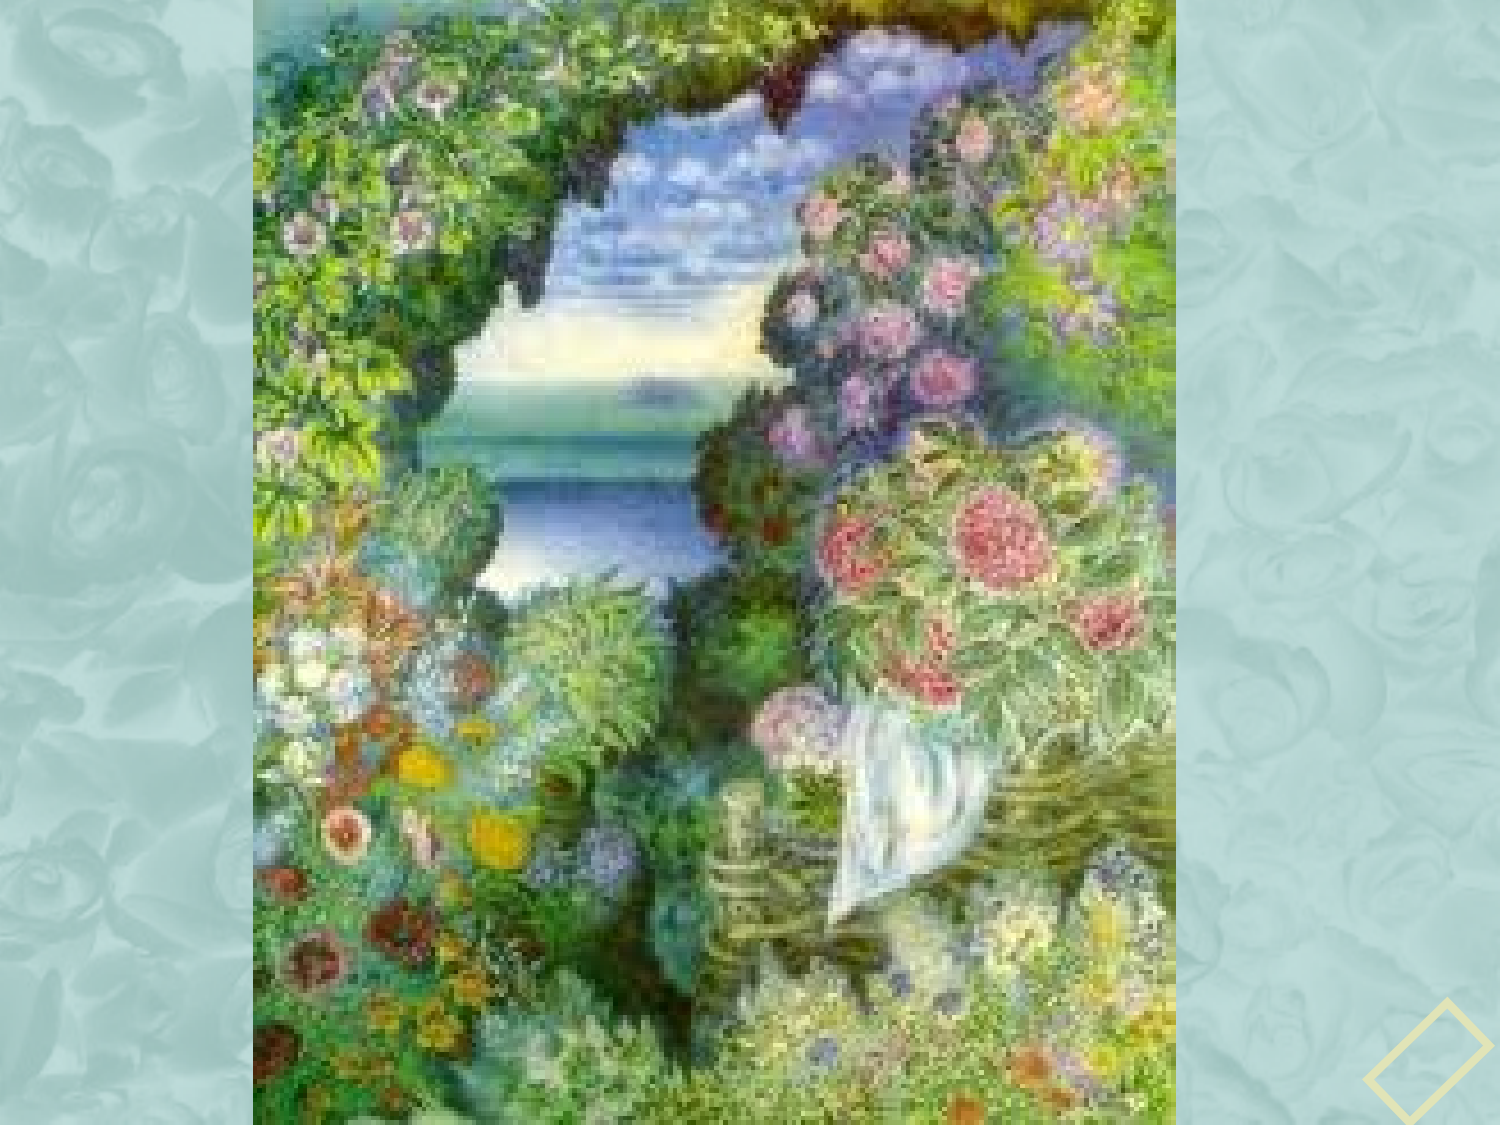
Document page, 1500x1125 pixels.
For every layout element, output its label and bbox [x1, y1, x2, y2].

picture [253, 0, 1176, 1125]
